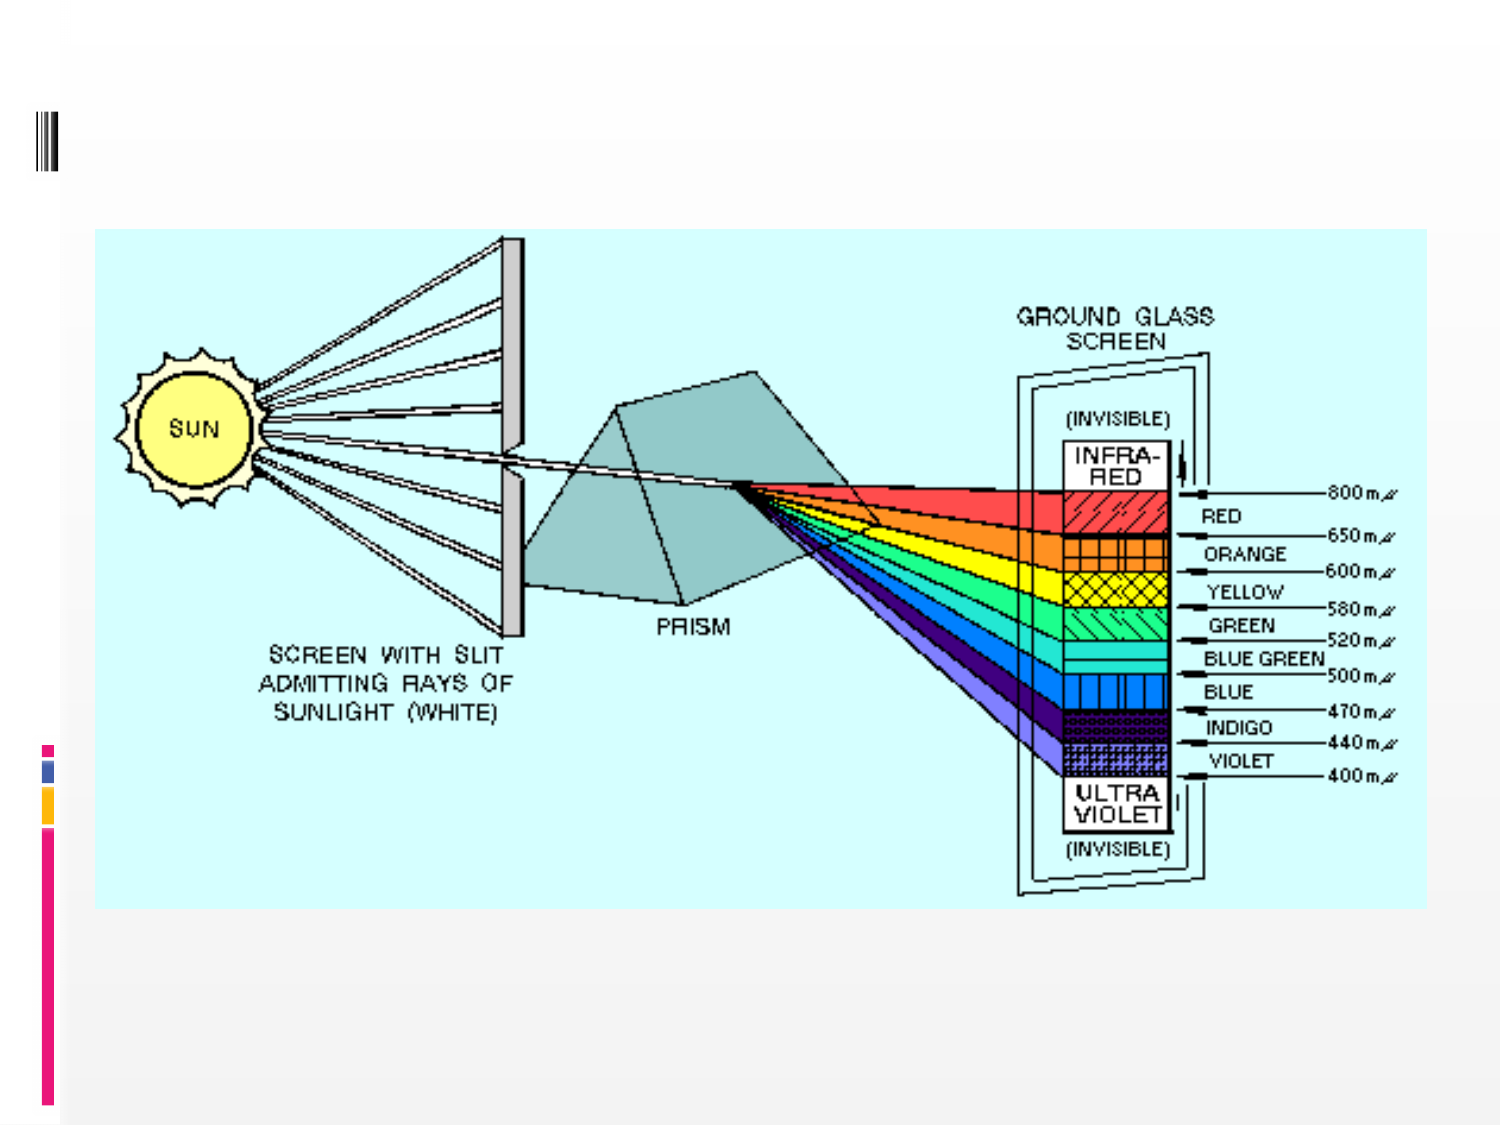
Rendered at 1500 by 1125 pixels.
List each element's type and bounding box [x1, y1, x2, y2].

list [94, 228, 1428, 910]
